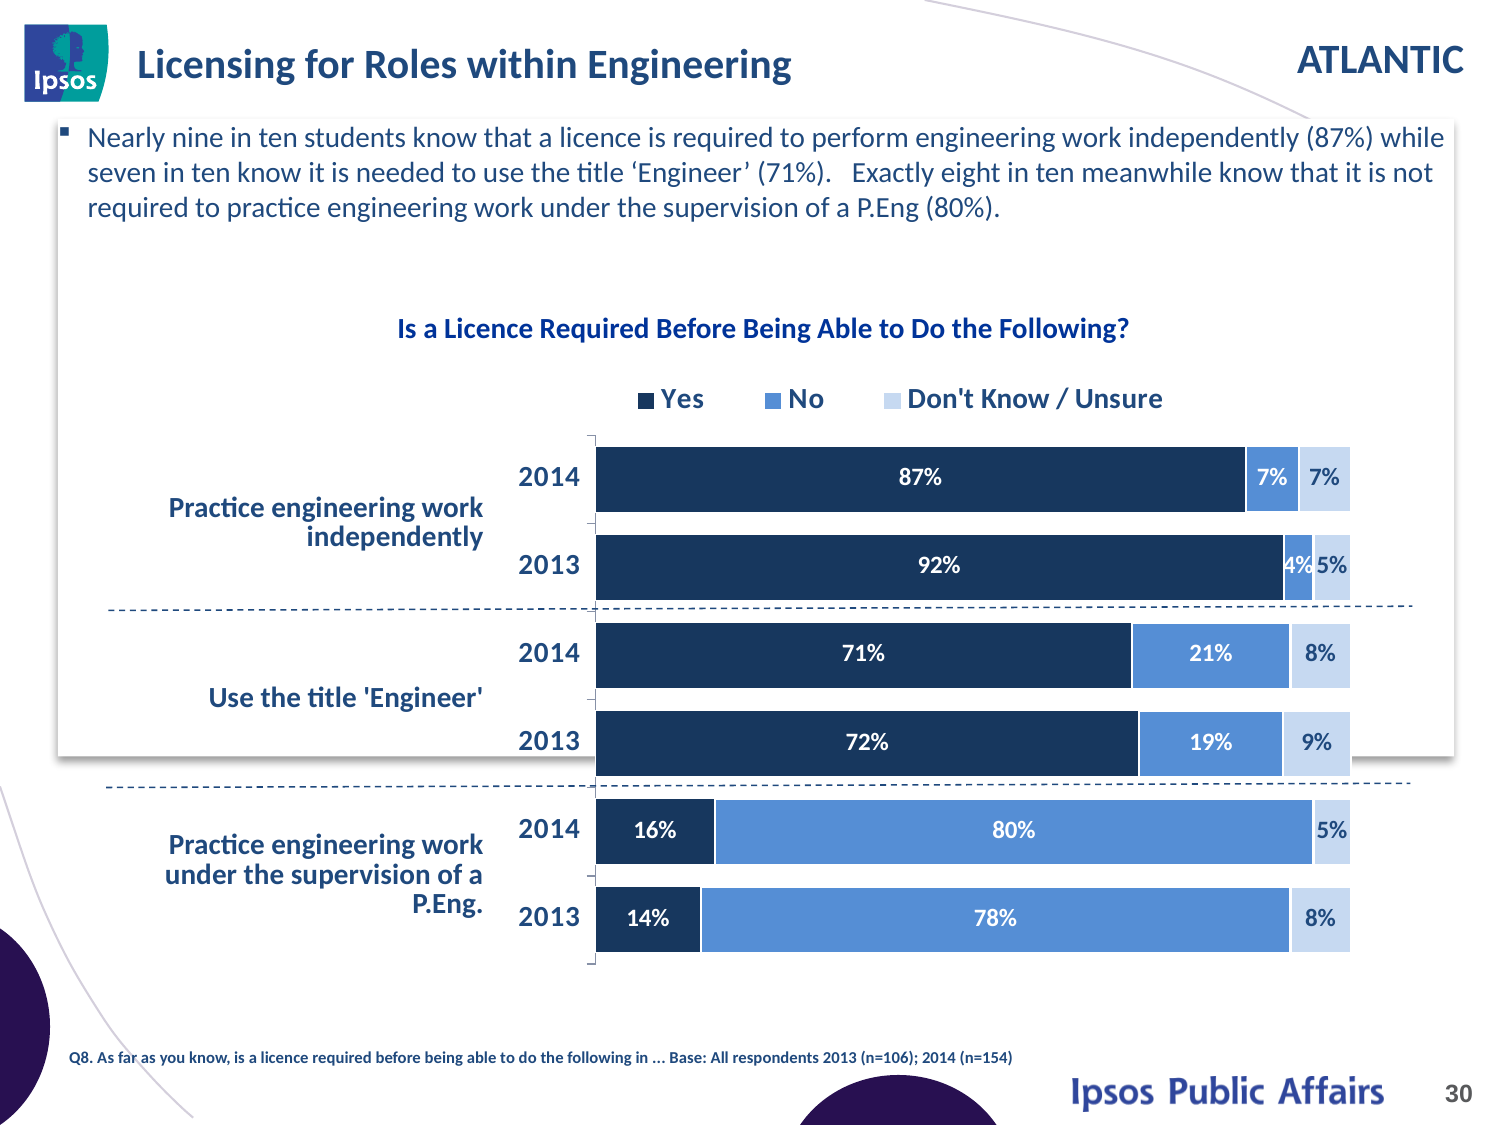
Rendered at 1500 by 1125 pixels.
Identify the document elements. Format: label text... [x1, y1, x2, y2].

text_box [107, 605, 1413, 611]
chart [124, 611, 1377, 783]
list Nearly nine in ten students know that a licence is required to perform engineering work independently (87%) while seven in ten know it is needed to use the title ‘Engineer’ (71%). Exactly eight in ten meanwhile know that it is not required to practice engineering work under the supervision of a P.Eng (80%). [57, 118, 1455, 757]
chart [124, 351, 1377, 605]
slide_number 30 [1425, 1077, 1474, 1108]
text_box Q8. As far as you know, is a licence required before being able to do the following in ... Base: All respondents 2013 (n=106); 2014 (n=154) [54, 1039, 1445, 1075]
text_box Is a Licence Required Before Being Able to Do the Following? [294, 301, 1234, 350]
title Licensing for Roles within Engineering [137, 19, 1477, 111]
chart [124, 788, 1377, 988]
picture [1072, 1076, 1384, 1112]
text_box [105, 783, 1411, 788]
table_cell 1 [1377, 611, 1410, 617]
